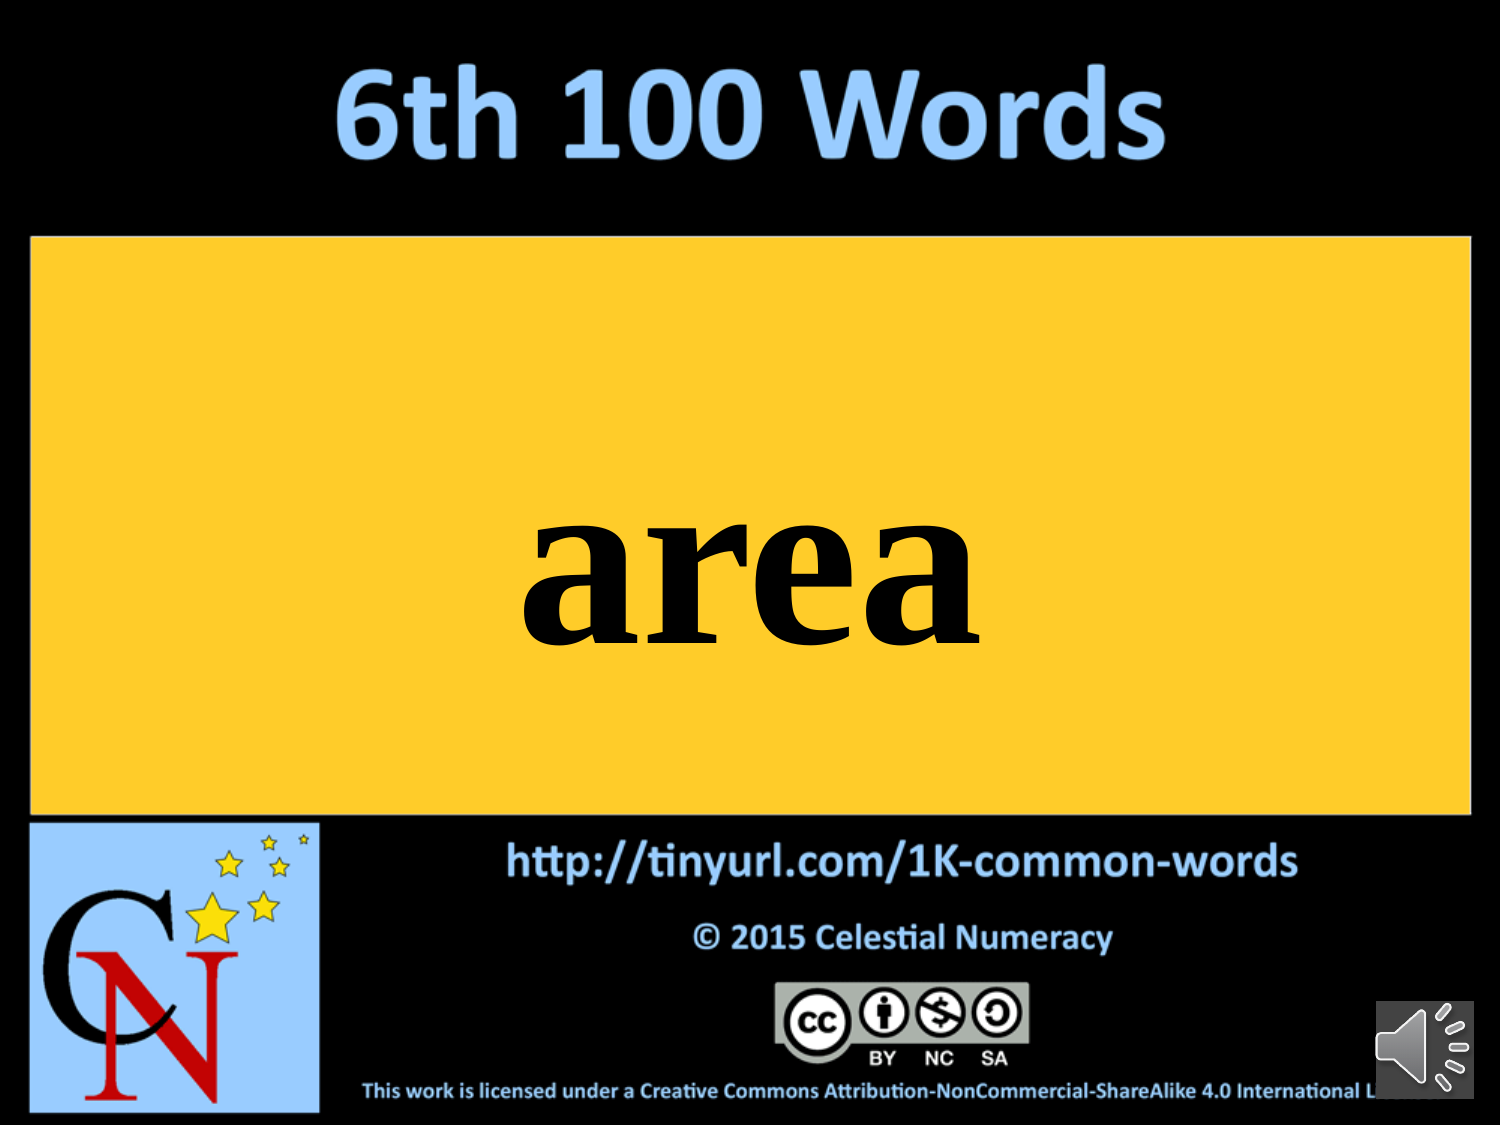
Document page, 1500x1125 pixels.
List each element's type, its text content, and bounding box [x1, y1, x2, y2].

title area [525, 526, 637, 645]
picture [0, 0, 1500, 1125]
title area [756, 526, 851, 645]
title area [867, 526, 979, 645]
title area [648, 525, 746, 642]
